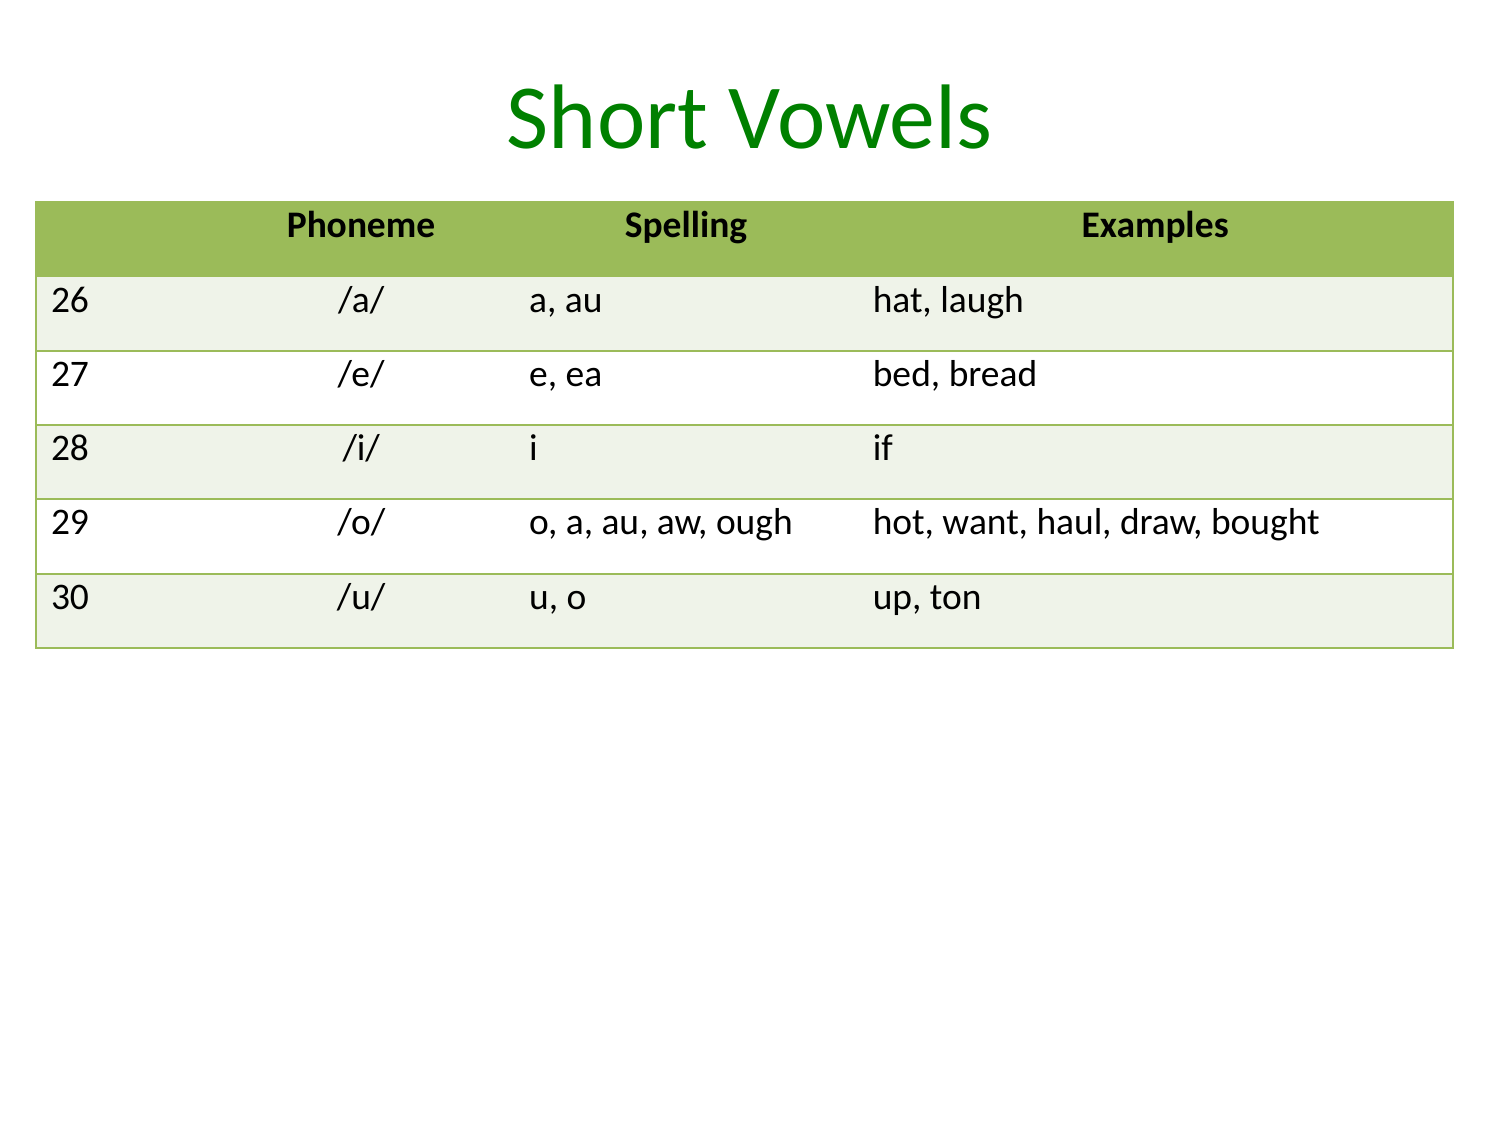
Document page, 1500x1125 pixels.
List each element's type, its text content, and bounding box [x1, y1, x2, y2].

table_cell /e/ [208, 352, 514, 424]
table_cell /i/ [208, 426, 514, 498]
title Short Vowels [75, 45, 1425, 178]
table_cell o, a, au, aw, ough [514, 500, 858, 573]
table_cell e, ea [514, 352, 858, 424]
table_cell 30 [37, 575, 208, 647]
table_cell 26 [37, 277, 208, 350]
table_header Examples [858, 203, 1452, 275]
table_cell up, ton [858, 575, 1452, 647]
table_cell a, au [514, 277, 858, 350]
table_header [37, 203, 208, 275]
table_cell 27 [37, 352, 208, 424]
table_cell /a/ [208, 277, 514, 350]
table_cell hat, laugh [858, 277, 1452, 350]
table_header Spelling [514, 203, 858, 275]
table_cell hot, want, haul, draw, bought [858, 500, 1452, 573]
table_cell i [514, 426, 858, 498]
table_cell u, o [514, 575, 858, 647]
table_cell /o/ [208, 500, 514, 573]
table_header Phoneme [208, 203, 514, 275]
table_cell bed, bread [858, 352, 1452, 424]
table_cell 29 [37, 500, 208, 573]
table_cell /u/ [208, 575, 514, 647]
table_cell if [858, 426, 1452, 498]
table_cell 28 [37, 426, 208, 498]
